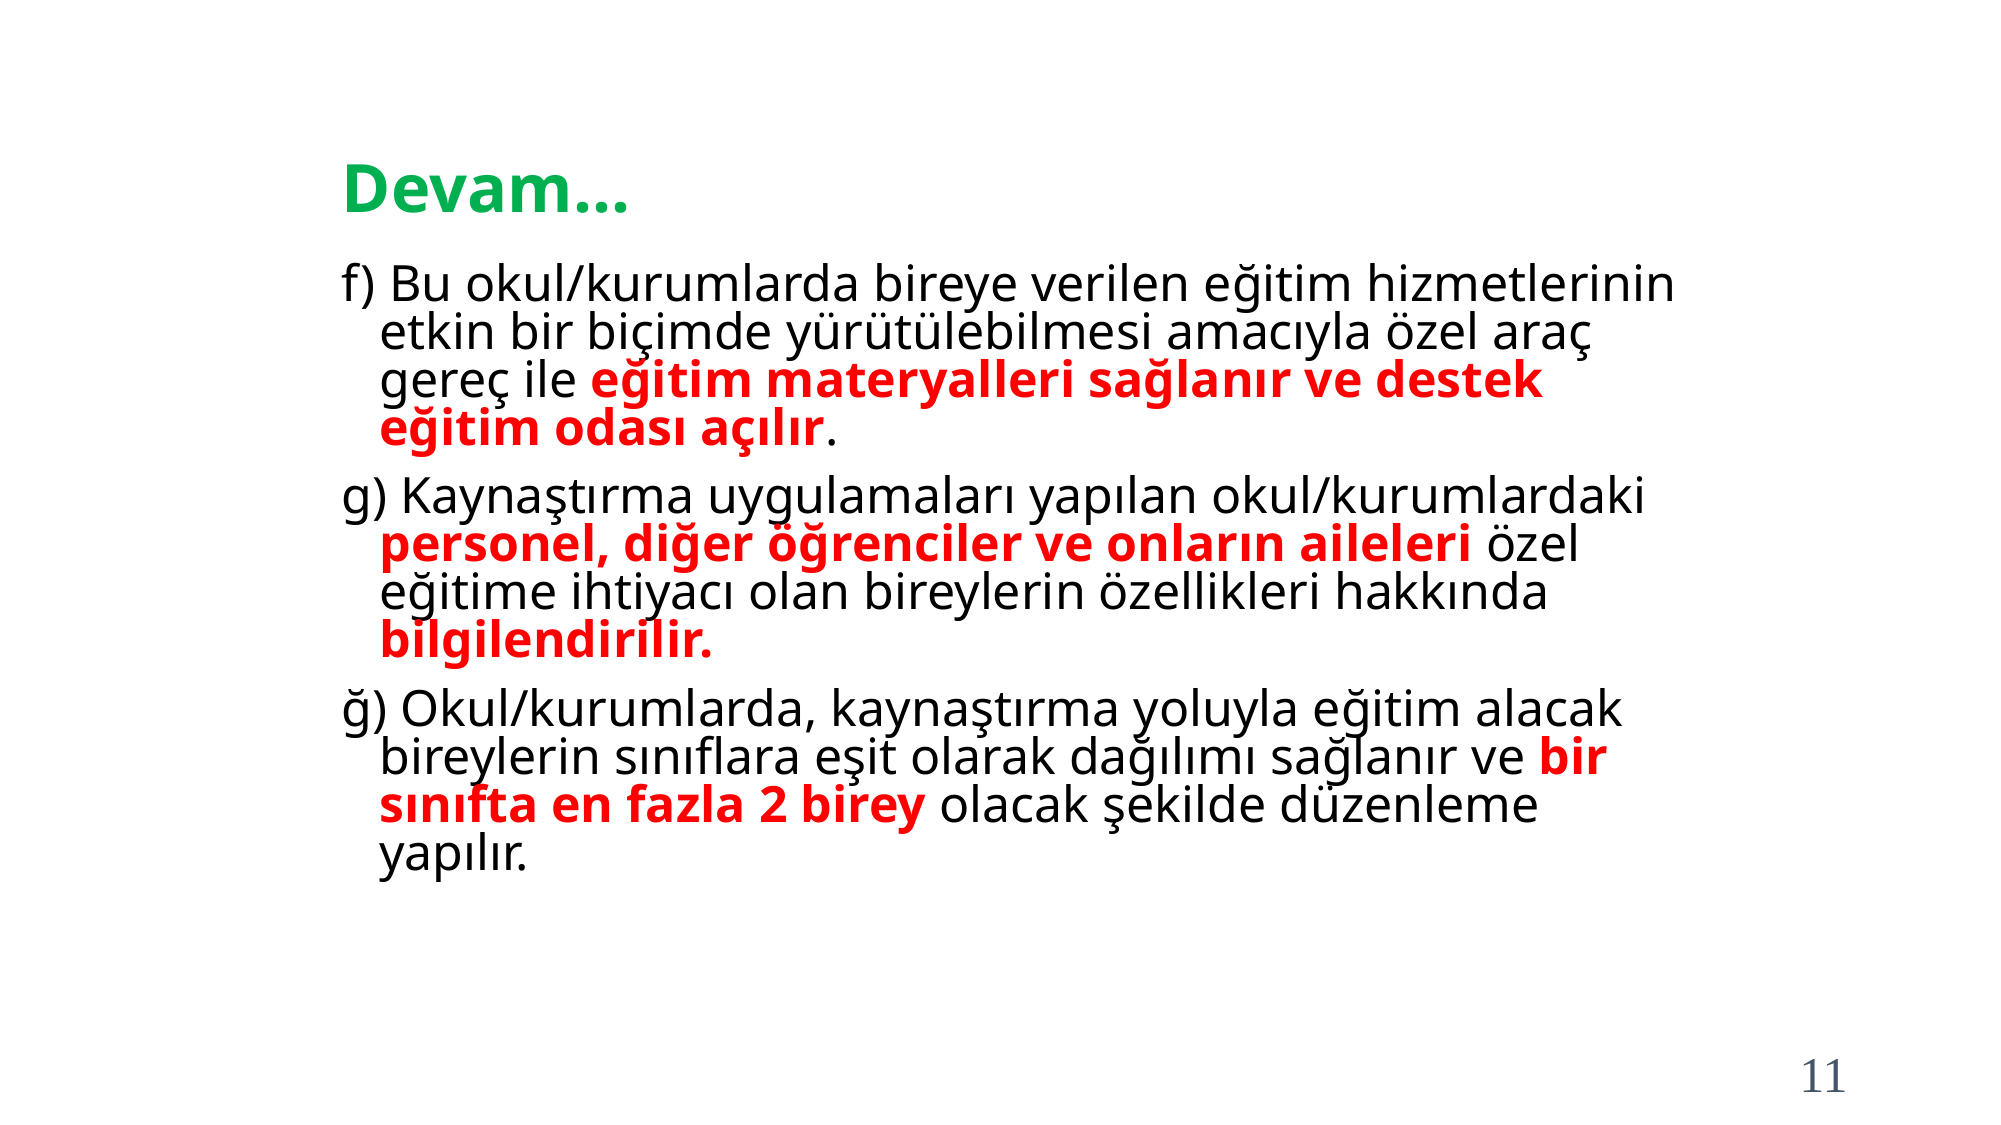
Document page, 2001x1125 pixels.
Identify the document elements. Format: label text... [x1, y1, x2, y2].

slide_number 11 [1412, 1042, 1863, 1103]
list f) Bu okul/kurumlarda bireye verilen eğitim hizmetlerinin etkin bir biçimde yürütülebilmesi amacıyla özel araç gereç ile eğitim materyalleri sağlanır ve destek eğitim odası açılır. g) Kaynaştırma uygulamaları yapılan okul/kurumlardaki personel, diğer öğrenciler ve onların aileleri özel eğitime ihtiyacı olan bireylerin özellikleri hakkında bilgilendirilir. ğ) Okul/kurumlarda, kaynaştırma yoluyla eğitim alacak bireylerin sınıflara eşit olarak dağılımı sağlanır ve bir sınıfta en fazla 2 birey olacak şekilde düzenleme yapılır. [326, 255, 1700, 1020]
title Devam… [326, 137, 1700, 244]
